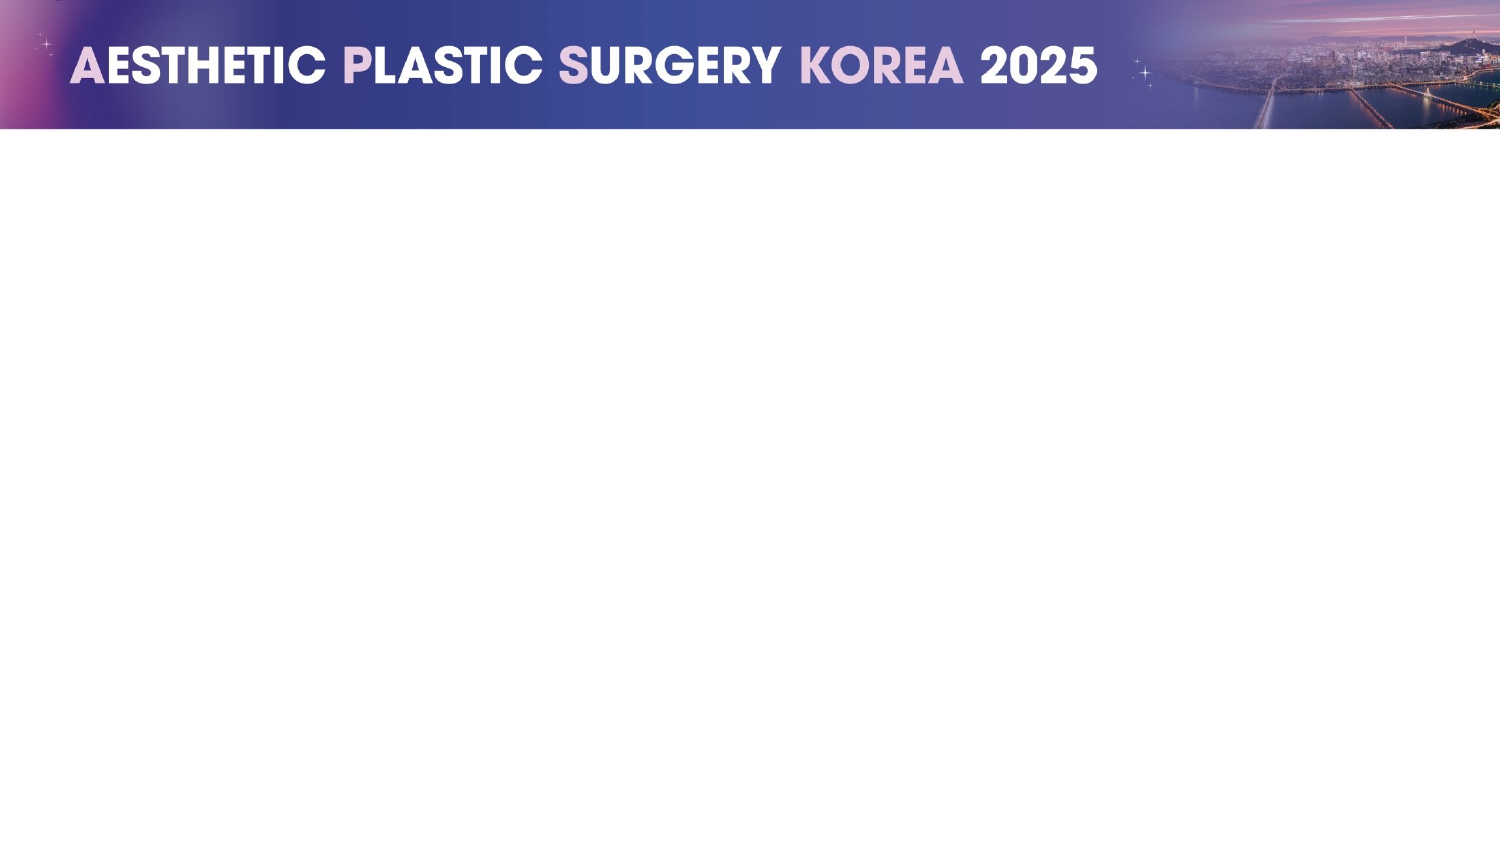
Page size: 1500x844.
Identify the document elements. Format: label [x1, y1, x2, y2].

text_box [16, 6, 1387, 103]
picture [0, 0, 1500, 844]
